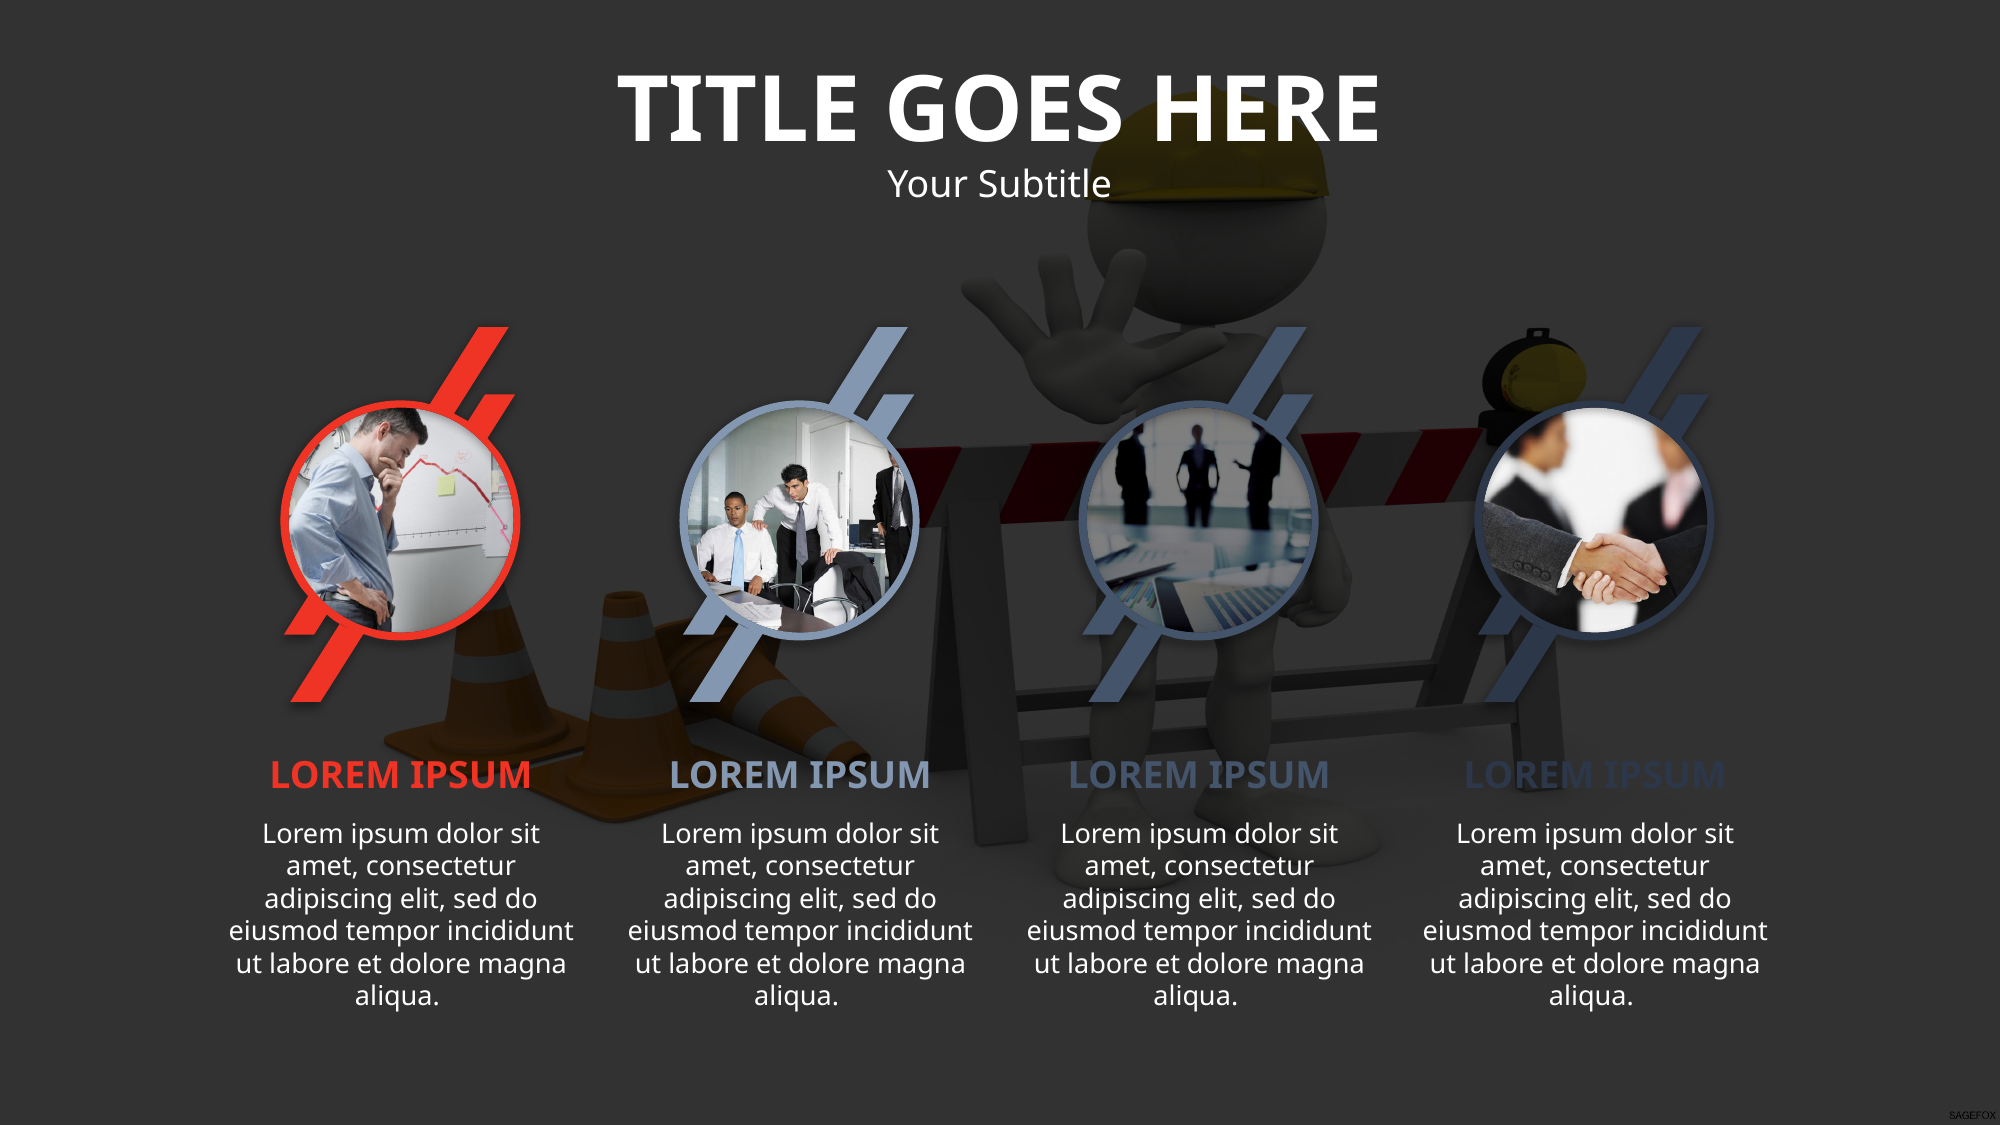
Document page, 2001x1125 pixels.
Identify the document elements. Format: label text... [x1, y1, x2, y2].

text_box LOREM IPSUM Lorem ipsum dolor sit amet, consectetur adipiscing elit, sed do eiusmod tempor incididunt ut labore et dolore magna aliqua. [1411, 746, 1779, 1017]
text_box LOREM IPSUM Lorem ipsum dolor sit amet, consectetur adipiscing elit, sed do eiusmod tempor incididunt ut labore et dolore magna aliqua. [616, 746, 984, 1017]
text_box LOREM IPSUM Lorem ipsum dolor sit amet, consectetur adipiscing elit, sed do eiusmod tempor incididunt ut labore et dolore magna aliqua. [1015, 746, 1383, 1017]
text_box [1473, 326, 1716, 704]
text_box [293, 419, 506, 631]
text_box TITLE GOES HERE Your Subtitle [548, 42, 1452, 212]
text_box [694, 419, 907, 631]
text_box [279, 326, 522, 704]
text_box LOREM IPSUM Lorem ipsum dolor sit amet, consectetur adipiscing elit, sed do eiusmod tempor incididunt ut labore et dolore magna aliqua. [217, 746, 585, 1017]
text_box [1092, 419, 1304, 631]
picture [0, 0, 2001, 1125]
text_box [1487, 419, 1700, 631]
text_box [1077, 326, 1320, 704]
text_box [678, 326, 921, 704]
